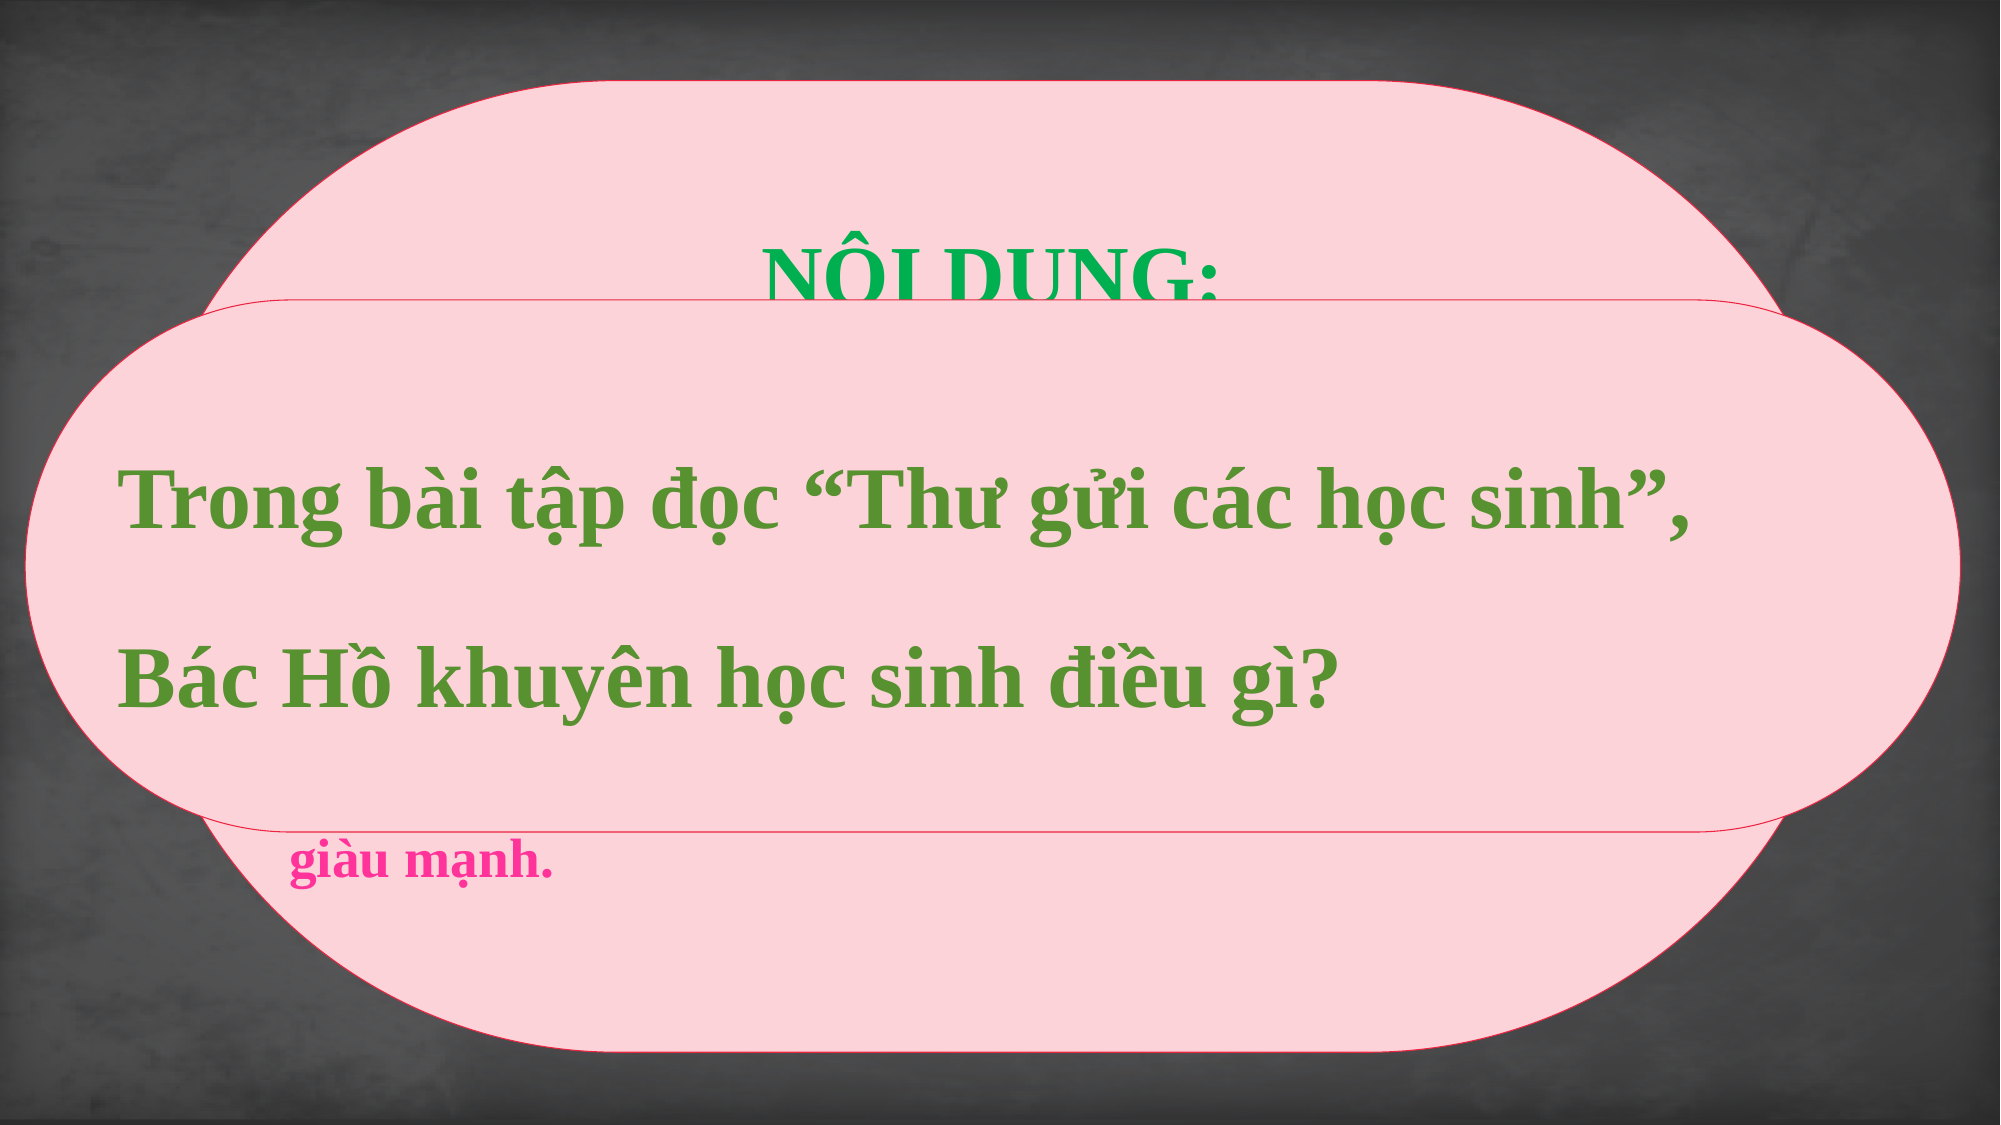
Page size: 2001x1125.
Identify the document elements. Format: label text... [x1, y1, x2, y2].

text_box NỘI DUNG: Bác Hồ khuyên học sinh chăm học, nghe thầy, yêu bạn và tin tưởng rằng học sinh các thế hệ sẽ kế tục xứng đáng sự nghiệp của cha ông, xây dựng nước Việt Nam cường thịnh, sánh vai với các nước giàu mạnh. [201, 818, 1785, 1053]
text_box NỘI DUNG: Bác Hồ khuyên học sinh chăm học, nghe thầy, yêu bạn và tin tưởng rằng học sinh các thế hệ sẽ kế tục xứng đáng sự nghiệp của cha ông, xây dựng nước Việt Nam cường thịnh, sánh vai với các nước giàu mạnh. [202, 80, 1784, 314]
text_box Trong bài tập đọc “Thư gửi các học sinh”, Bác Hồ khuyên học sinh điều gì? [24, 299, 1962, 833]
picture [0, 0, 2000, 1125]
